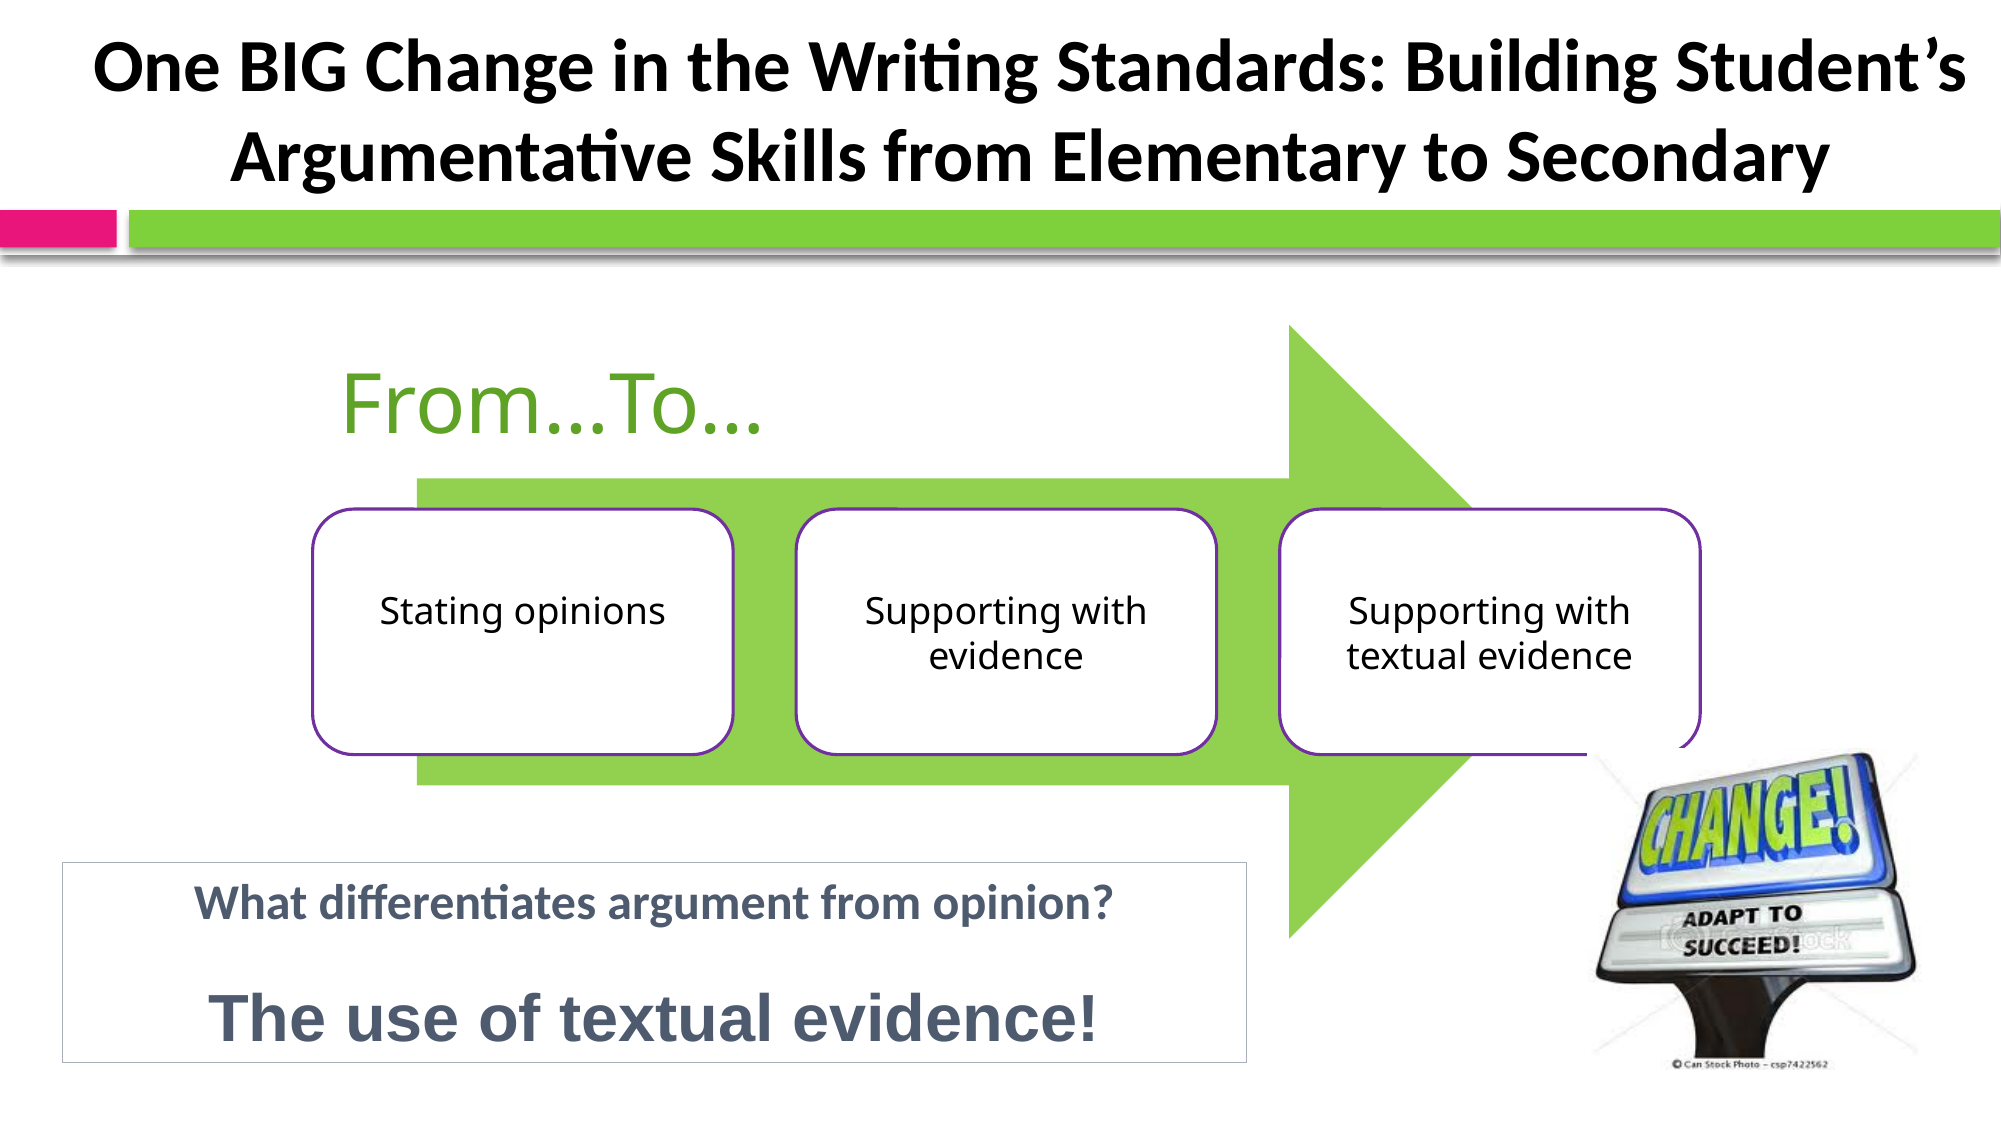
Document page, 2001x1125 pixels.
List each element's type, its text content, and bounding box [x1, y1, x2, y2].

text_box One BIG Change in the Writing Standards: Building Student’s Argumentative Skills from Elementary to Secondary [62, 8, 2000, 204]
picture [1587, 748, 1926, 1070]
text_box What differentiates argument from opinion? The use of textual evidence! [62, 862, 1247, 1063]
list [312, 324, 1701, 940]
